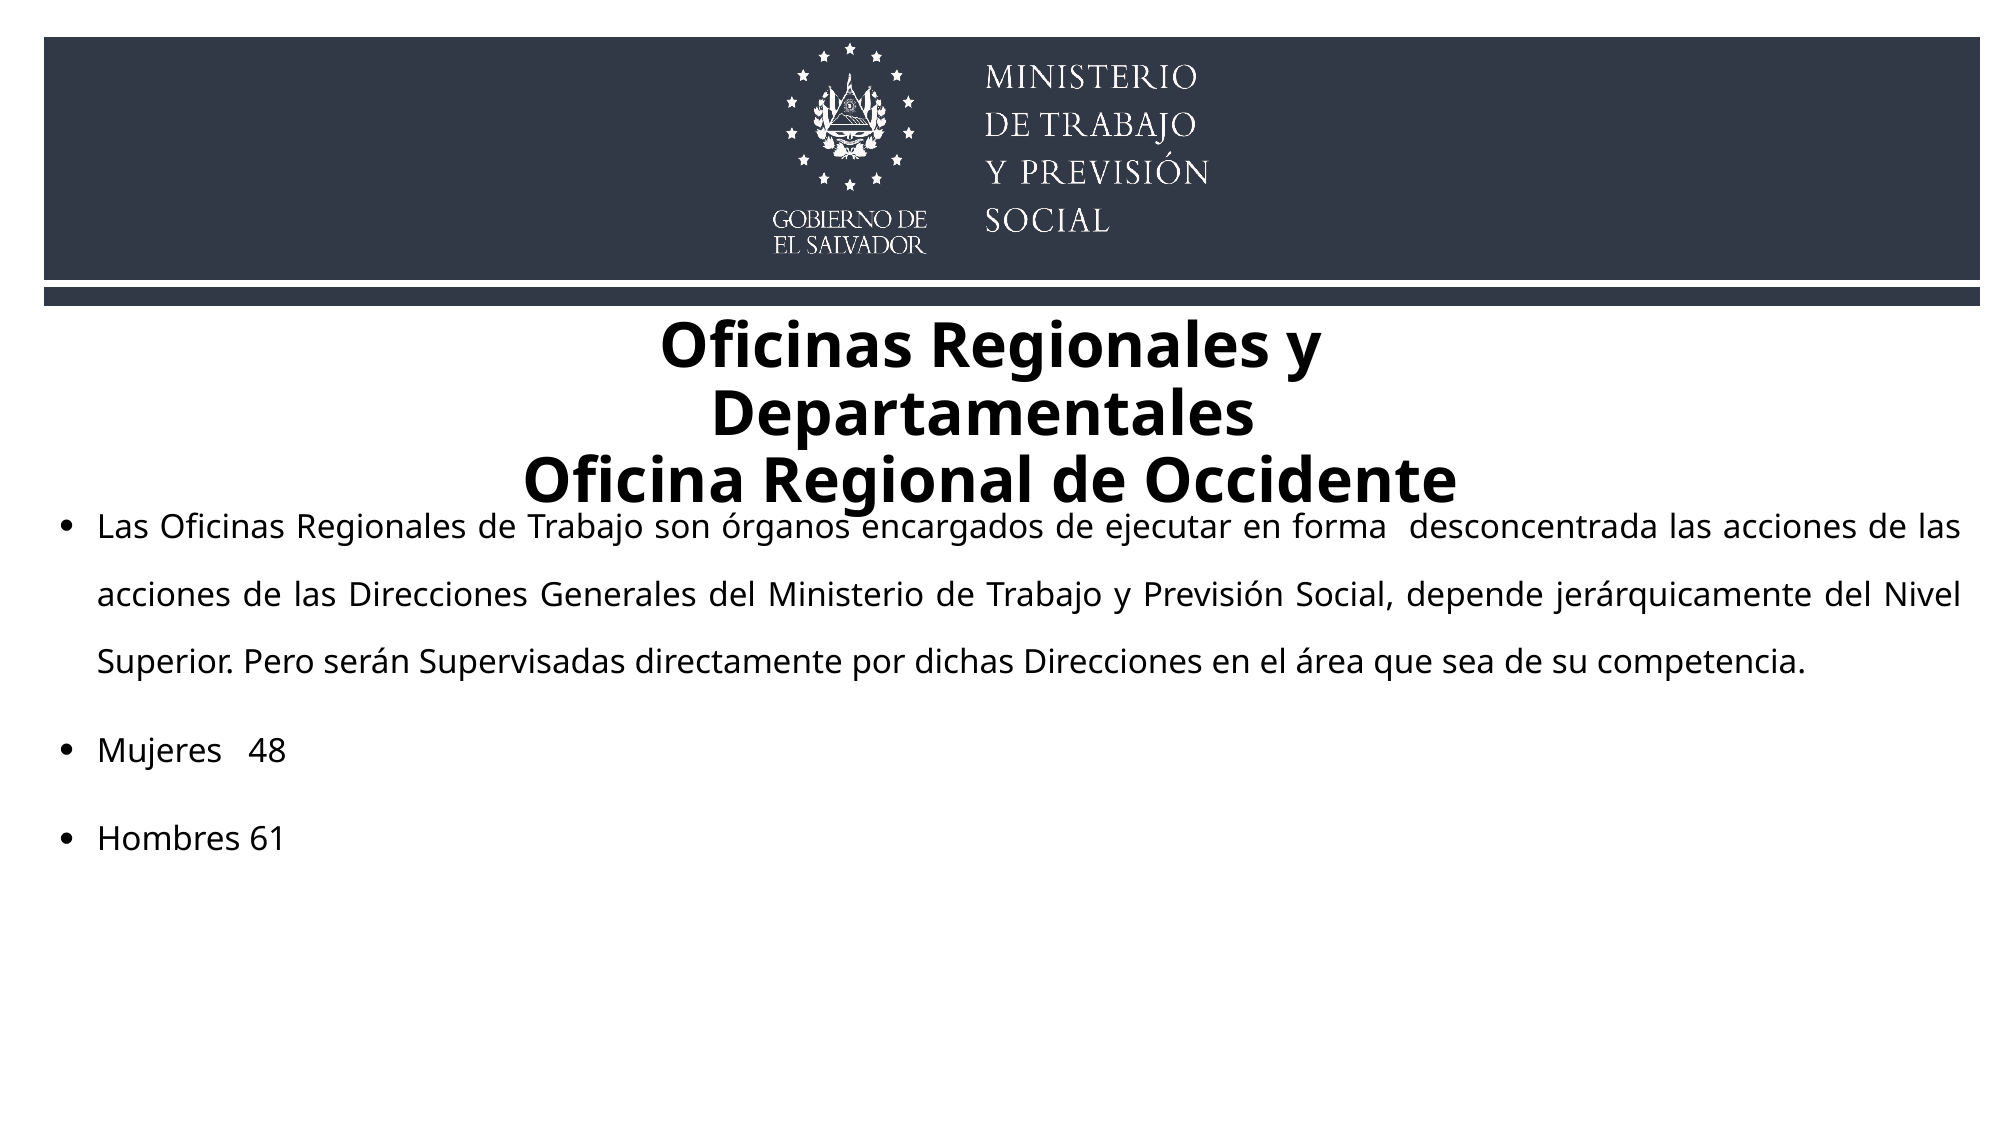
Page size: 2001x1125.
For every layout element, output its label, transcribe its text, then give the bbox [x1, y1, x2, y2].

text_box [44, 37, 1980, 306]
title Oficinas Regionales y Departamentales Oficina Regional de Occidente [371, 306, 1611, 469]
text_box Las Oficinas Regionales de Trabajo son órganos encargados de ejecutar en forma desconcentrada las acciones de las acciones de las Direcciones Generales del Ministerio de Trabajo y Previsión Social, depende jerárquicamente del Nivel Superior. Pero serán Supervisadas directamente por dichas Direcciones en el área que sea de su competencia. Mujeres 48 Hombres 61 [44, 469, 1980, 1069]
